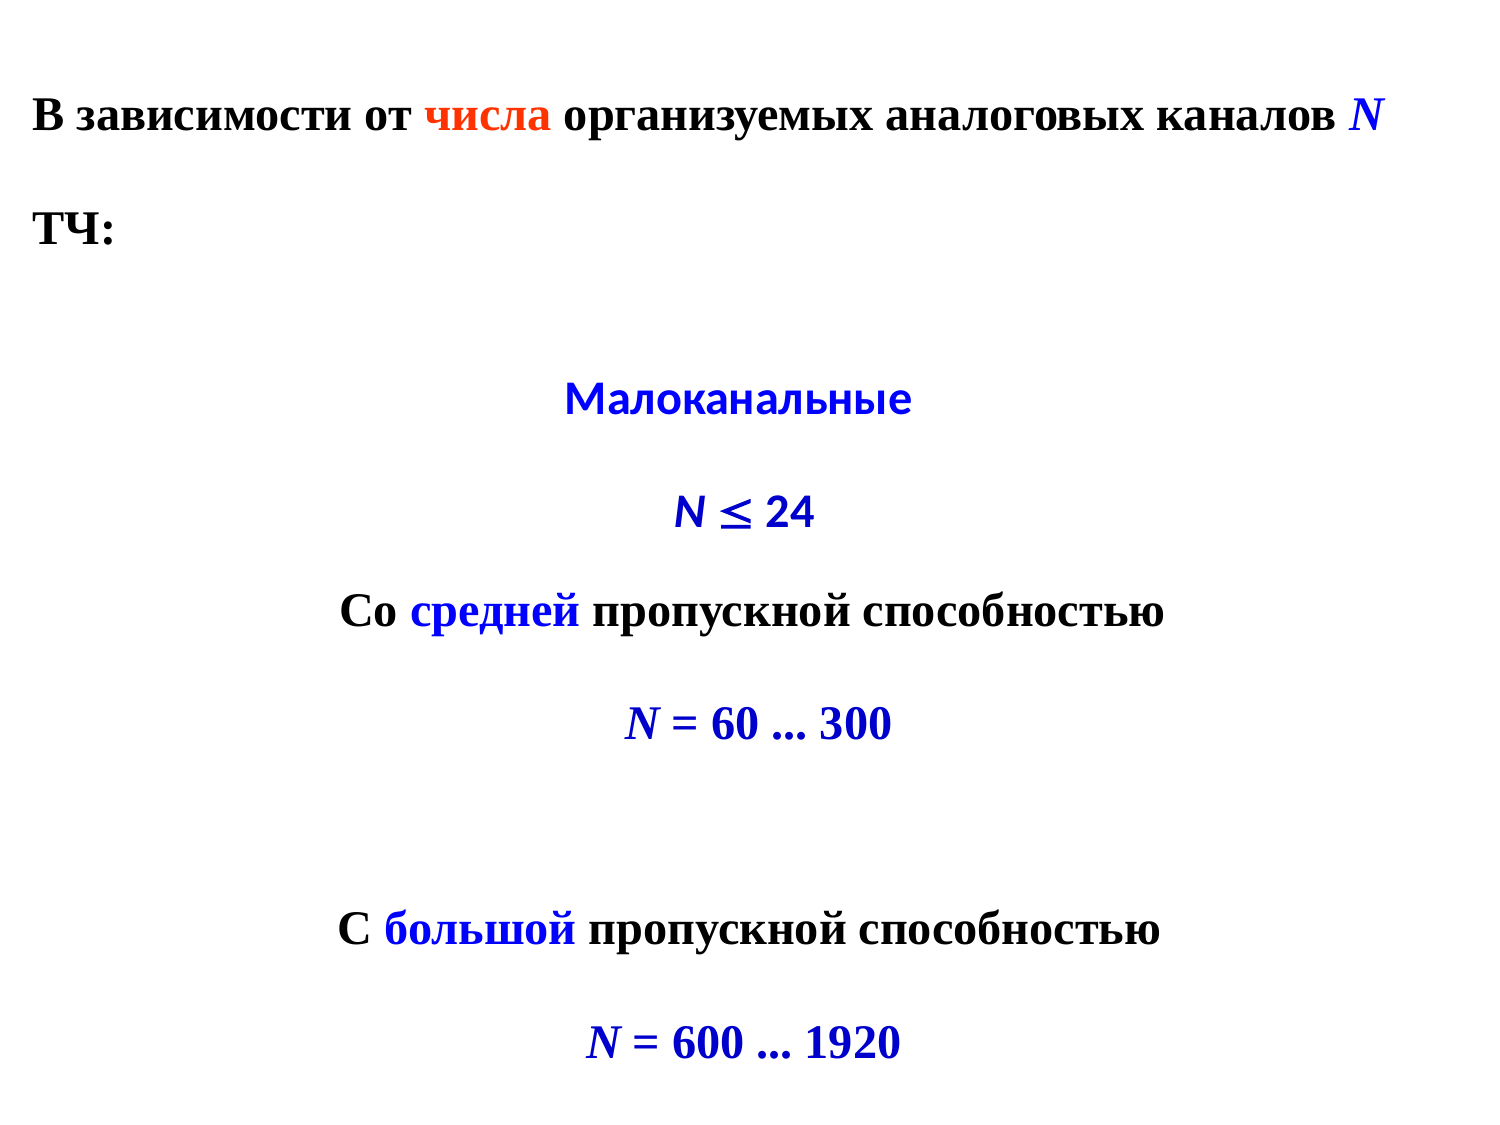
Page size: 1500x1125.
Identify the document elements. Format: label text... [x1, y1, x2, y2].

text_box Малоканальные N  24 [374, 302, 1125, 514]
text_box Со средней пропускной способностью N = 60 ... 300 [17, 514, 1500, 757]
text_box В зависимости от числа организуемых аналоговых каналов N ТЧ: [17, 18, 1471, 262]
text_box С большой пропускной способностью N = 600 ... 1920 [17, 832, 1483, 1075]
